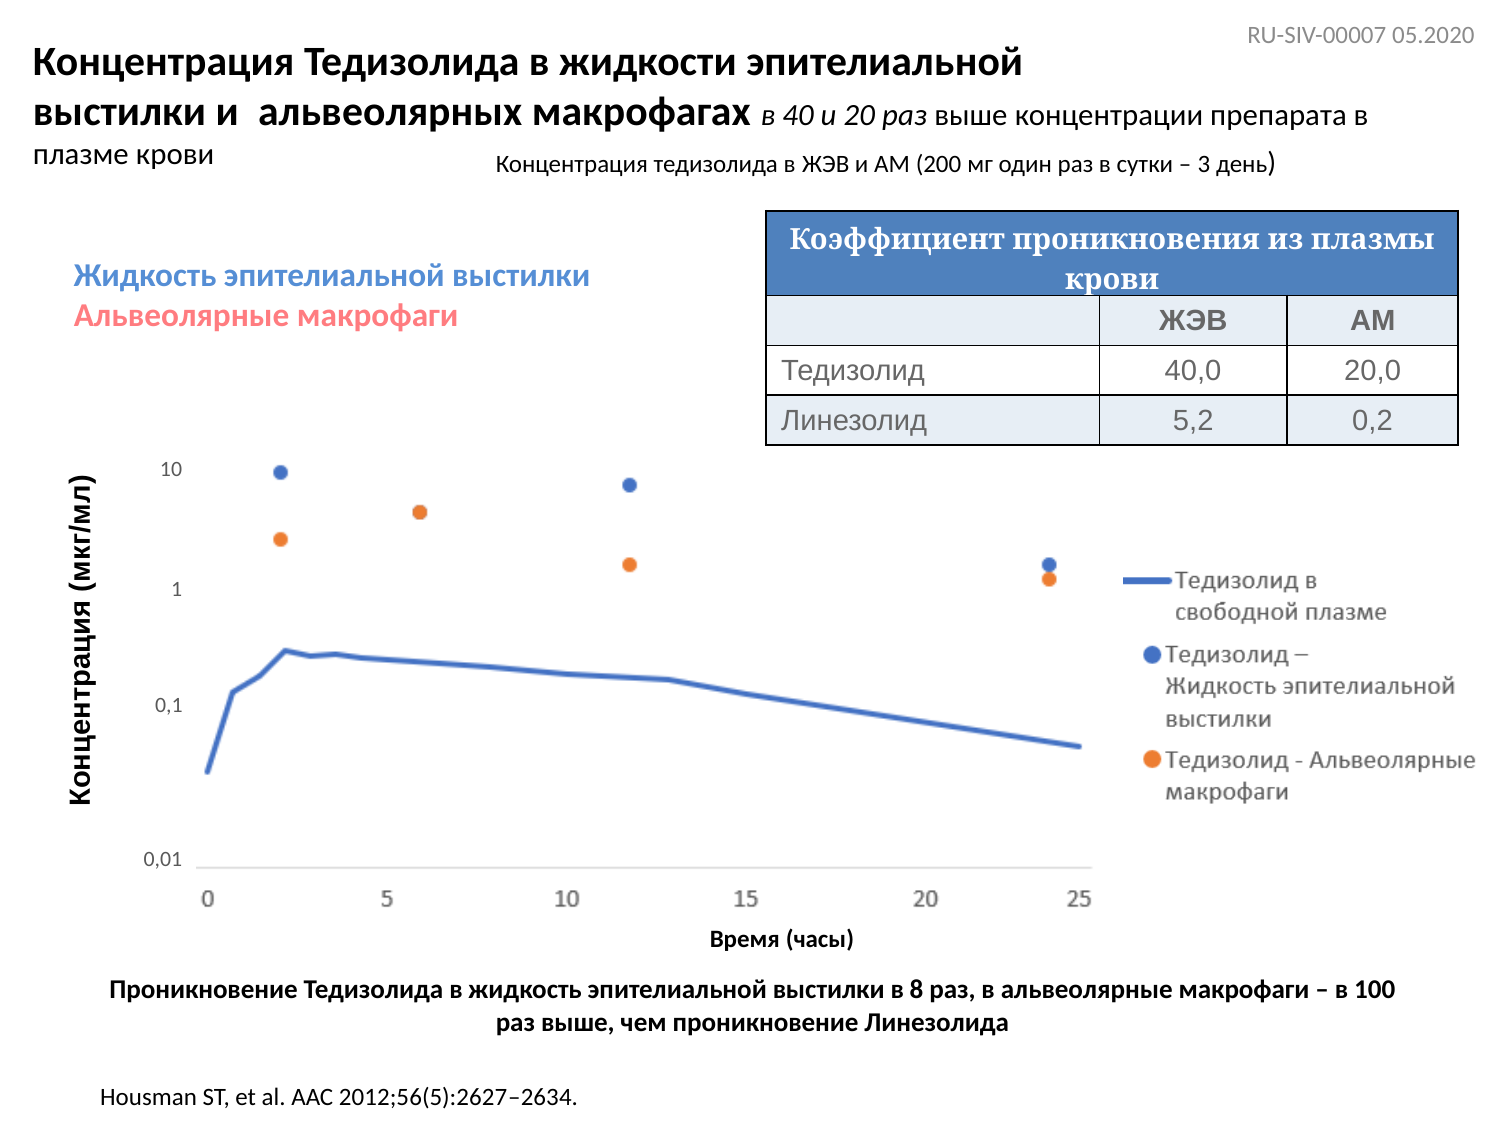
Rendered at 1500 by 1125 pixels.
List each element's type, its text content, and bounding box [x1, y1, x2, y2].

table_cell 20,0 [1288, 346, 1457, 394]
text_box Проникновение Тедизолида в жидкость эпителиальной выстилки в 8 раз, в альвеолярные макрофаги – в 100 раз выше, чем проникновение Линезолида [85, 964, 1420, 1045]
text_box Жидкость эпителиальной выстилки Альвеолярные макрофаги [58, 246, 765, 341]
table_header Коэффициент проникновения из плазмы крови [767, 212, 1457, 295]
table_cell 5,2 [1135, 396, 1286, 444]
text_box Время (часы) [593, 935, 971, 953]
table_cell AM [1288, 296, 1457, 345]
table_cell ЖЭВ [1100, 296, 1286, 345]
text_box Концентрация (мкг/мл) [53, 460, 103, 822]
text_box Housman ST, et al. AAC 2012;56(5):2627–2634. [85, 1072, 1173, 1118]
picture [1122, 560, 1493, 812]
text_box Концентрация тедизолида в ЖЭВ и АМ (200 мг один раз в сутки – 3 день) [481, 135, 1420, 186]
table_cell 40,0 [1100, 346, 1286, 394]
table_cell [767, 296, 1099, 345]
title Концентрация Тедизолида в жидкости эпителиальной выстилки и альвеолярных макрофагах в 40 и 20 раз выше концентрации препарата в плазме крови [17, 25, 1459, 180]
footer RU-SIV-00007 05.2020 [1222, 0, 1500, 67]
table_cell Тедизолид [767, 346, 1099, 375]
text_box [124, 377, 1131, 927]
table_cell 0,2 [1288, 396, 1457, 444]
